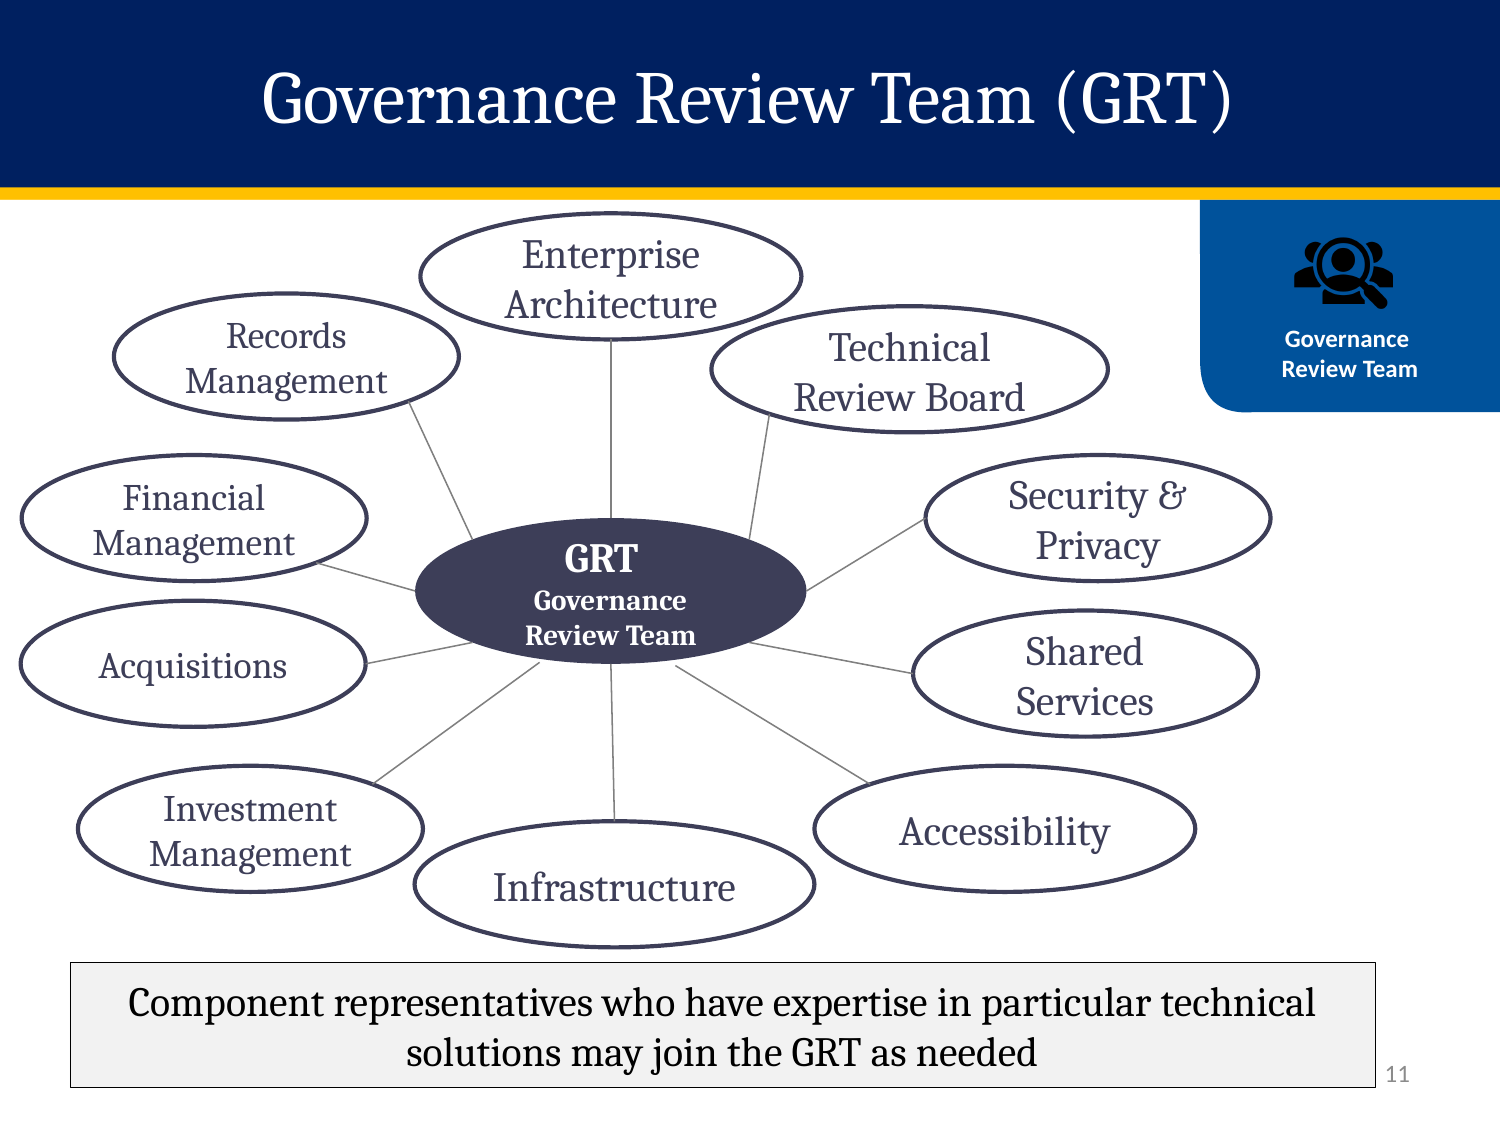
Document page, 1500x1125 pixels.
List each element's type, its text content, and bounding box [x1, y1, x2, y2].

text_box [1199, 199, 1500, 413]
text_box Component representatives who have expertise in particular technical solutions may join the GRT as needed [68, 960, 1377, 1090]
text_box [20, 213, 1271, 948]
title Governance Review Team (GRT) [0, 0, 1500, 188]
slide_number 11 [1074, 1042, 1425, 1103]
